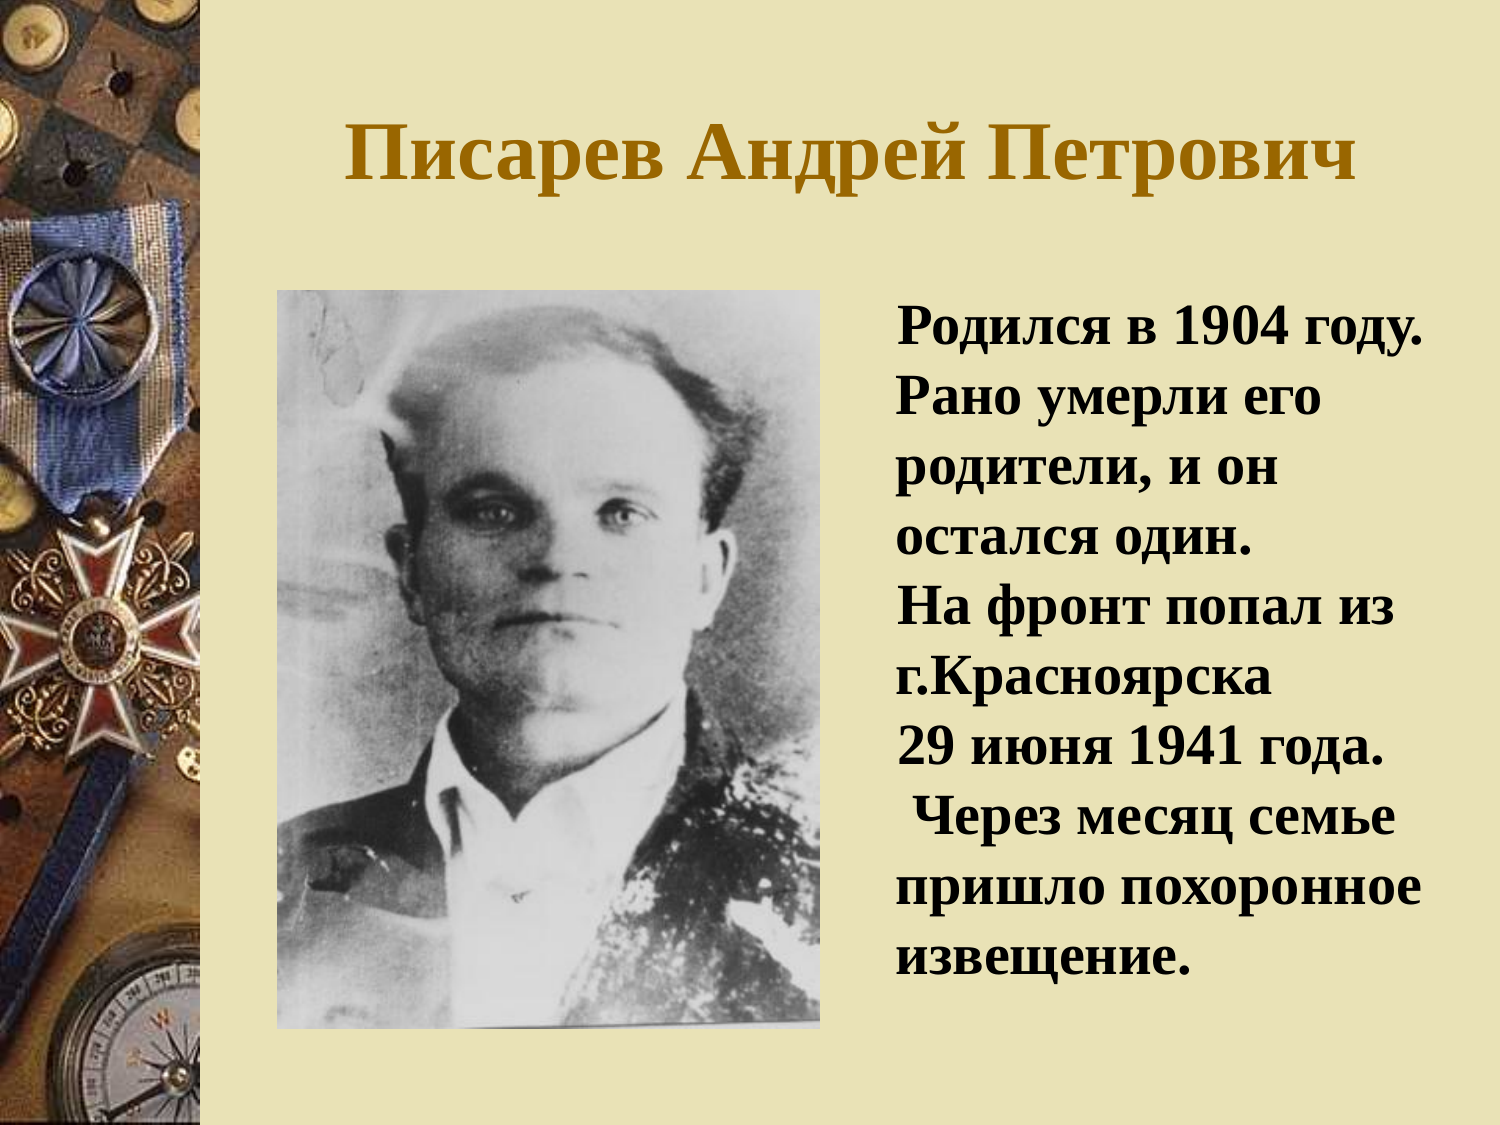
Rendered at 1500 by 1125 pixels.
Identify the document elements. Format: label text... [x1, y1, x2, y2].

picture [277, 290, 820, 1029]
picture [0, 0, 200, 1125]
text_box Родился в 1904 году. Рано умерли его родители, и он остался один. На фронт попал из г.Красноярска 29 июня 1941 года. Через месяц семье пришло похоронное извещение. [824, 278, 1450, 1125]
text_box Писарев Андрей Петрович [194, 37, 1425, 256]
